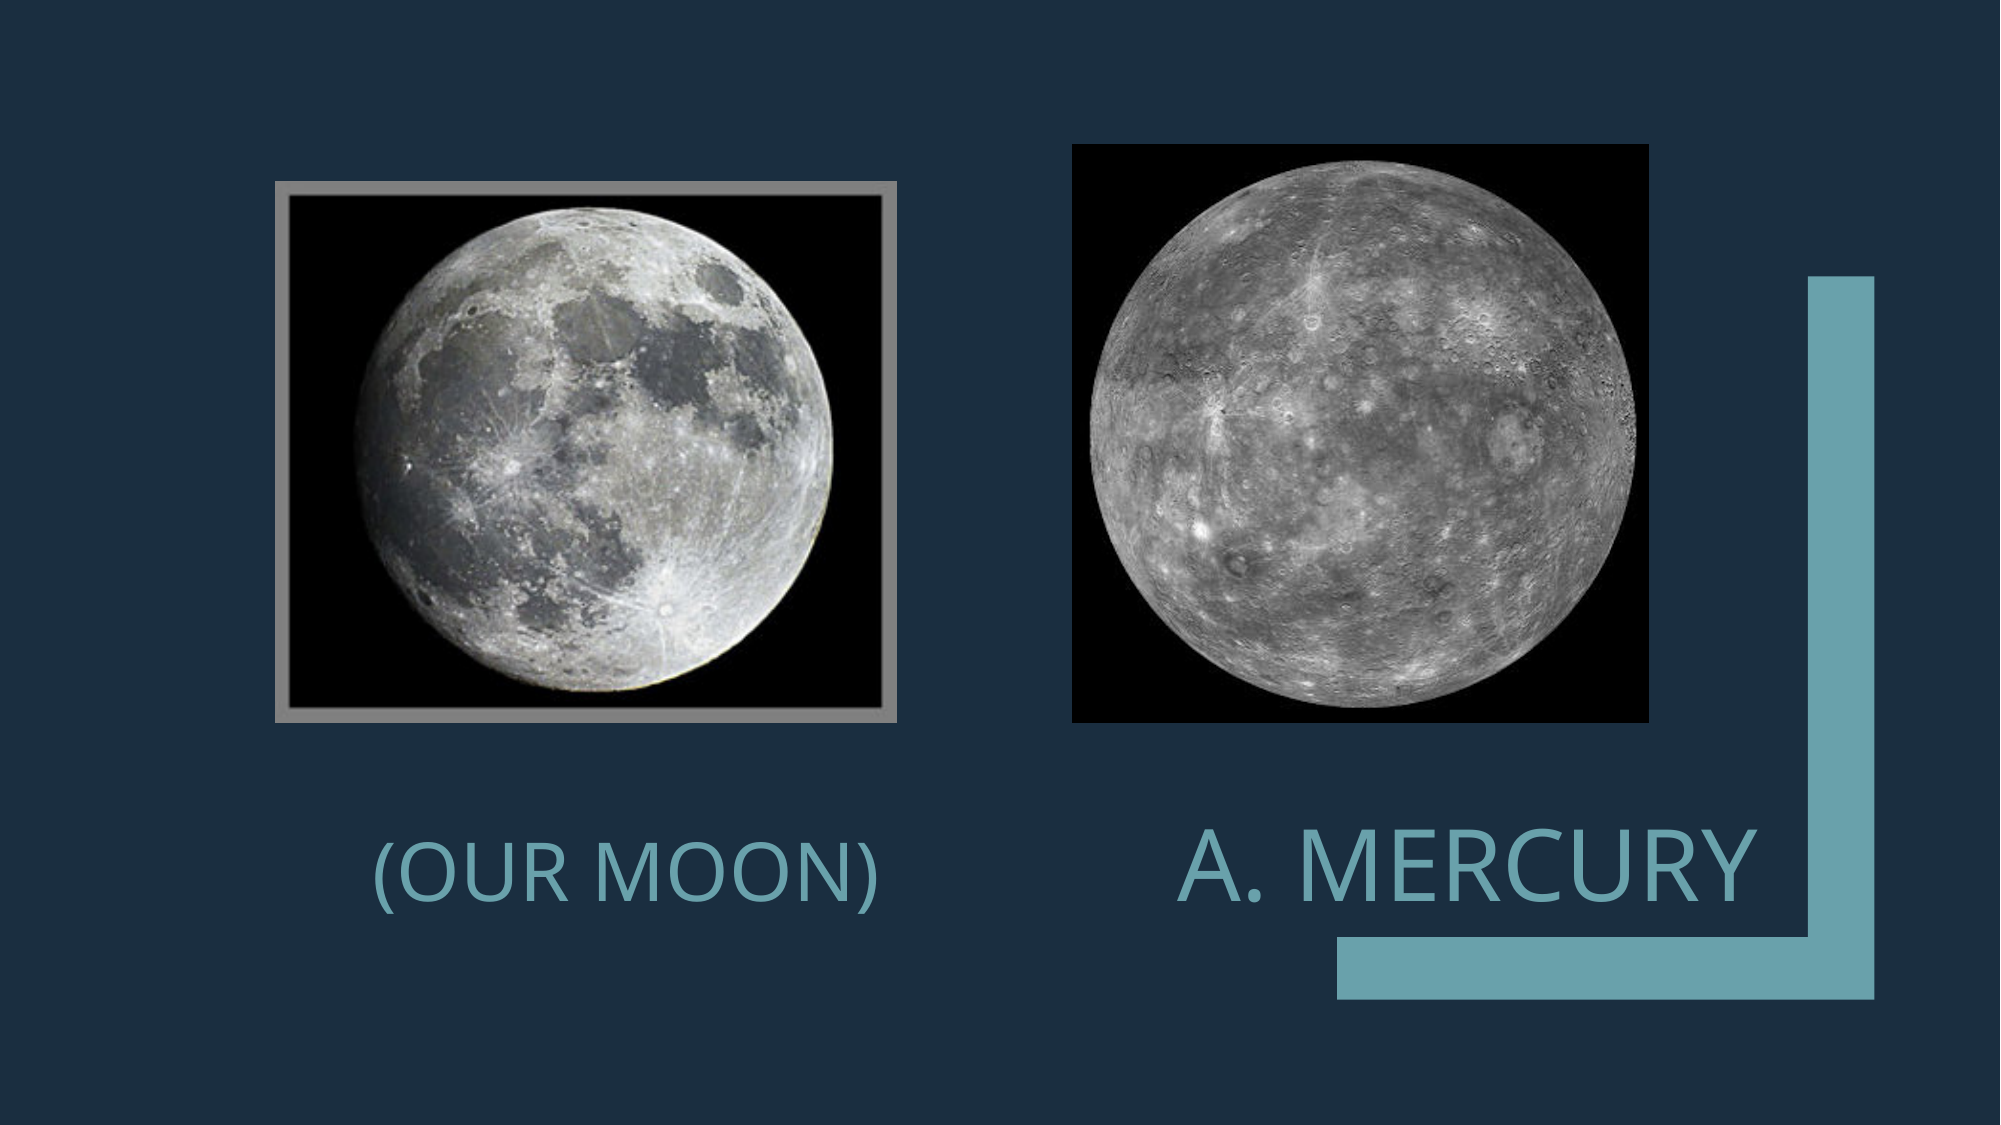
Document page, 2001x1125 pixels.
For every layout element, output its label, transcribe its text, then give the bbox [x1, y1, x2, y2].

picture [1072, 144, 1649, 723]
title (Our Moon) A. Mercury [196, 722, 1774, 931]
picture [275, 181, 897, 723]
